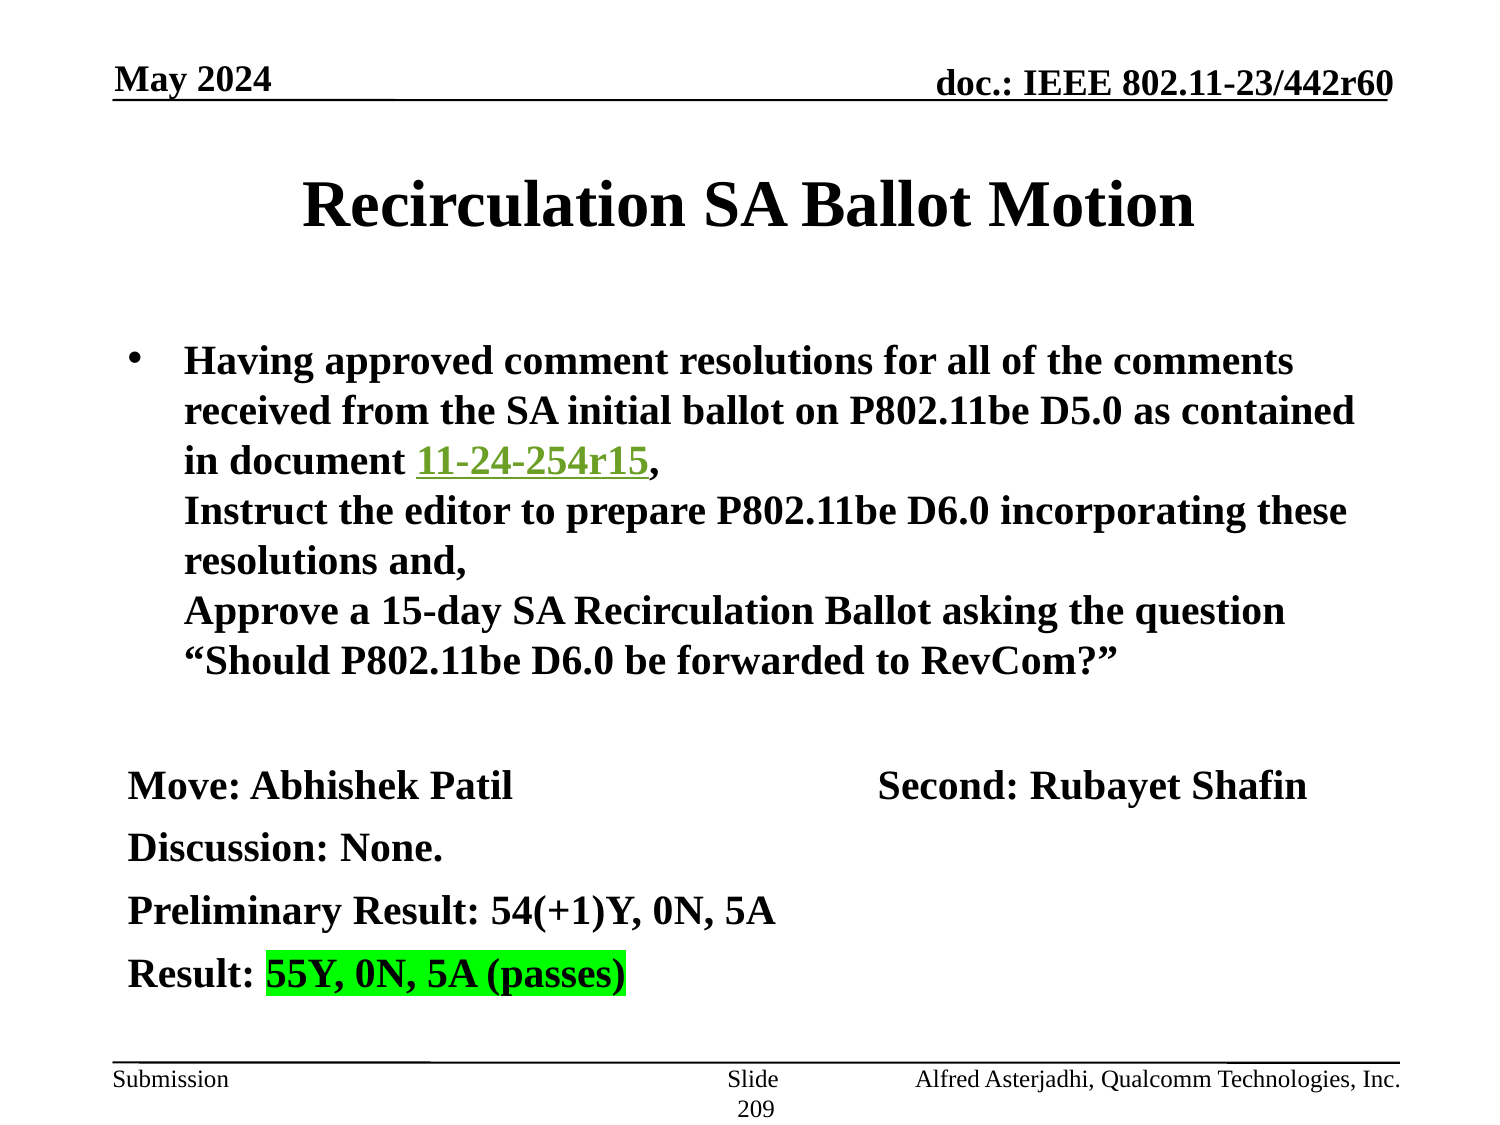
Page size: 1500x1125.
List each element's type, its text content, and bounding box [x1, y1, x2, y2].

list Having approved comment resolutions for all of the comments received from the SA initial ballot on P802.11be D5.0 as contained in document 11-24-254r15, Instruct the editor to prepare P802.11be D6.0 incorporating these resolutions and, Approve a 15-day SA Recirculation Ballot asking the question “Should P802.11be D6.0 be forwarded to RevCom?” Move: Abhishek Patil Second: Rubayet Shafin Discussion: None. Preliminary Result: 54(+1)Y, 0N, 5A Result: 55Y, 0N, 5A (passes) [112, 324, 1388, 1000]
title Recirculation SA Ballot Motion [112, 112, 1388, 288]
footer Alfred Asterjadhi, Qualcomm Technologies, Inc. [878, 1061, 1402, 1093]
slide_number Slide 209 [712, 1061, 800, 1123]
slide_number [114, 54, 423, 100]
